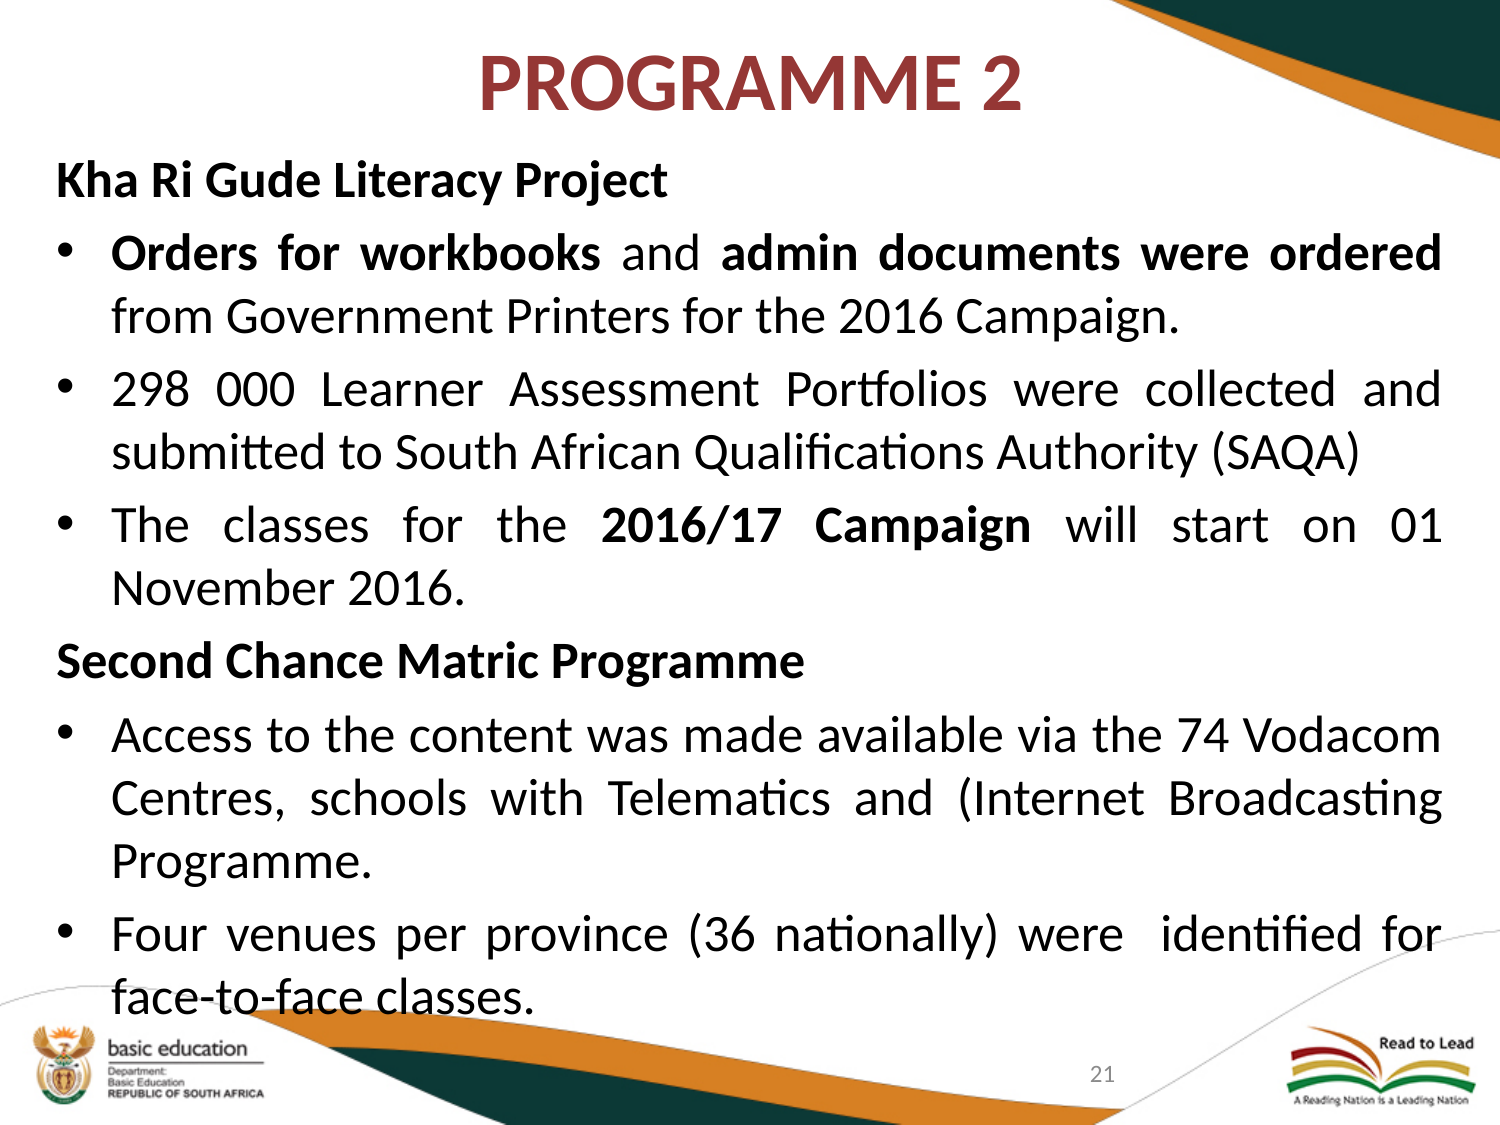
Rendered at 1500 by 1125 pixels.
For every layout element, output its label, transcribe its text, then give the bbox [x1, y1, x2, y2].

list Kha Ri Gude Literacy Project Orders for workbooks and admin documents were ordered from Government Printers for the 2016 Campaign. 298 000 Learner Assessment Portfolios were collected and submitted to South African Qualifications Authority (SAQA) The classes for the 2016/17 Campaign will start on 01 November 2016. Second Chance Matric Programme Access to the content was made available via the 74 Vodacom Centres, schools with Telematics and (Internet Broadcasting Programme. Four venues per province (36 nationally) were identified for face-to-face classes. [41, 137, 1459, 1047]
title PROGRAMME 2 [76, 19, 1427, 135]
slide_number 21 [1074, 1042, 1425, 1103]
picture [0, 0, 1500, 1125]
